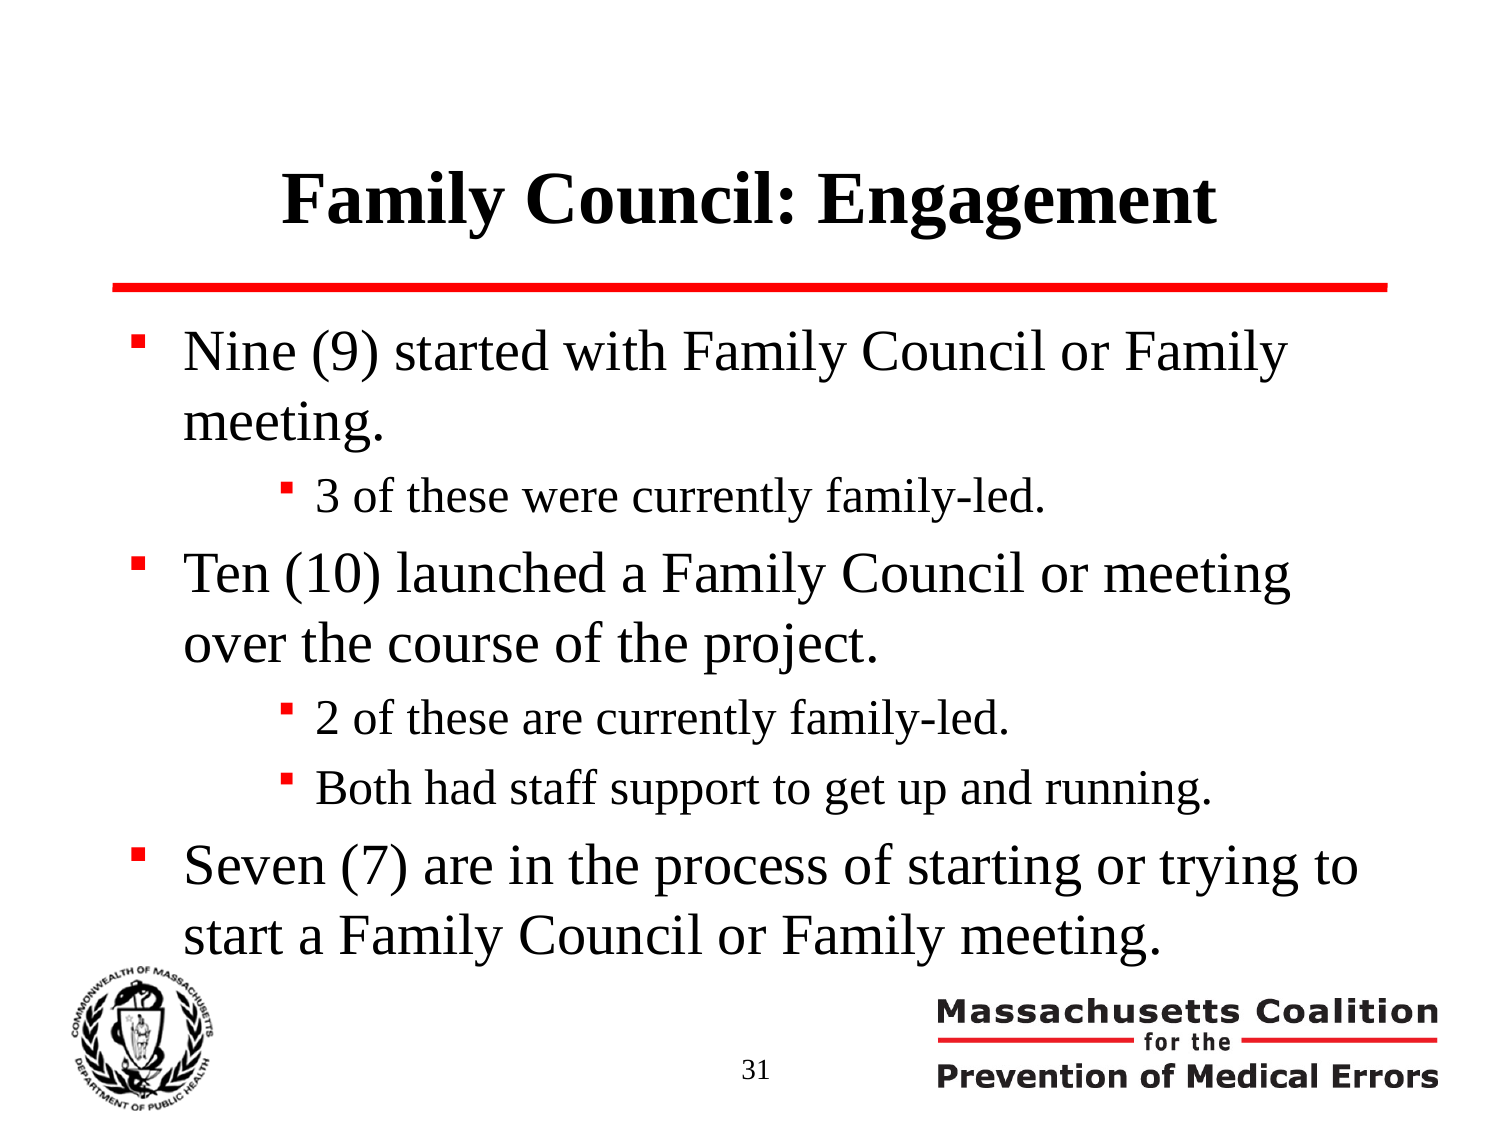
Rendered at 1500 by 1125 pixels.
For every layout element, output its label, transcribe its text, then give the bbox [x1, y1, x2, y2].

picture [937, 998, 1438, 1088]
slide_number 31 [662, 1042, 850, 1118]
picture [70, 966, 214, 1111]
title Family Council: Engagement [112, 99, 1388, 288]
list Nine (9) started with Family Council or Family meeting. 3 of these were currently family-led. Ten (10) launched a Family Council or meeting over the course of the project. 2 of these are currently family-led. Both had staff support to get up and running. Seven (7) are in the process of starting or trying to start a Family Council or Family meeting. [112, 305, 1388, 940]
